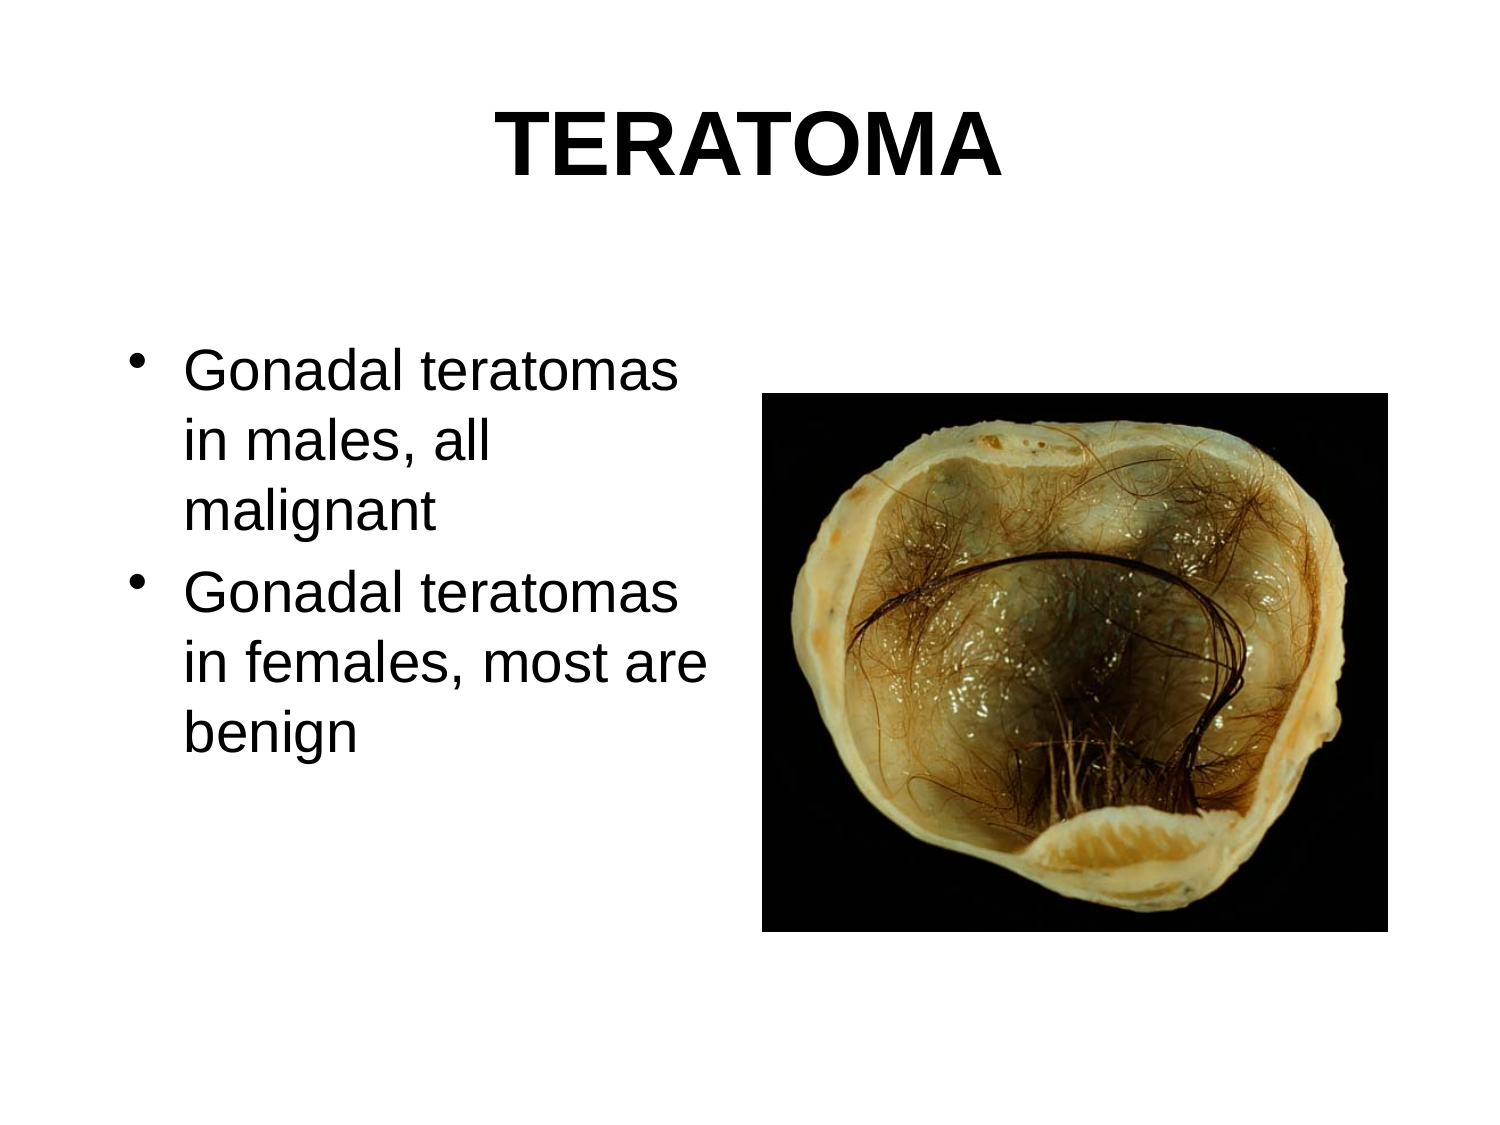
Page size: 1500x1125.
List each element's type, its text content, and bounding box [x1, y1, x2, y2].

title TERATOMA [112, 99, 1388, 288]
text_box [762, 392, 1388, 932]
list Gonadal teratomas in males, all malignant Gonadal teratomas in females, most are benign [112, 324, 738, 1001]
